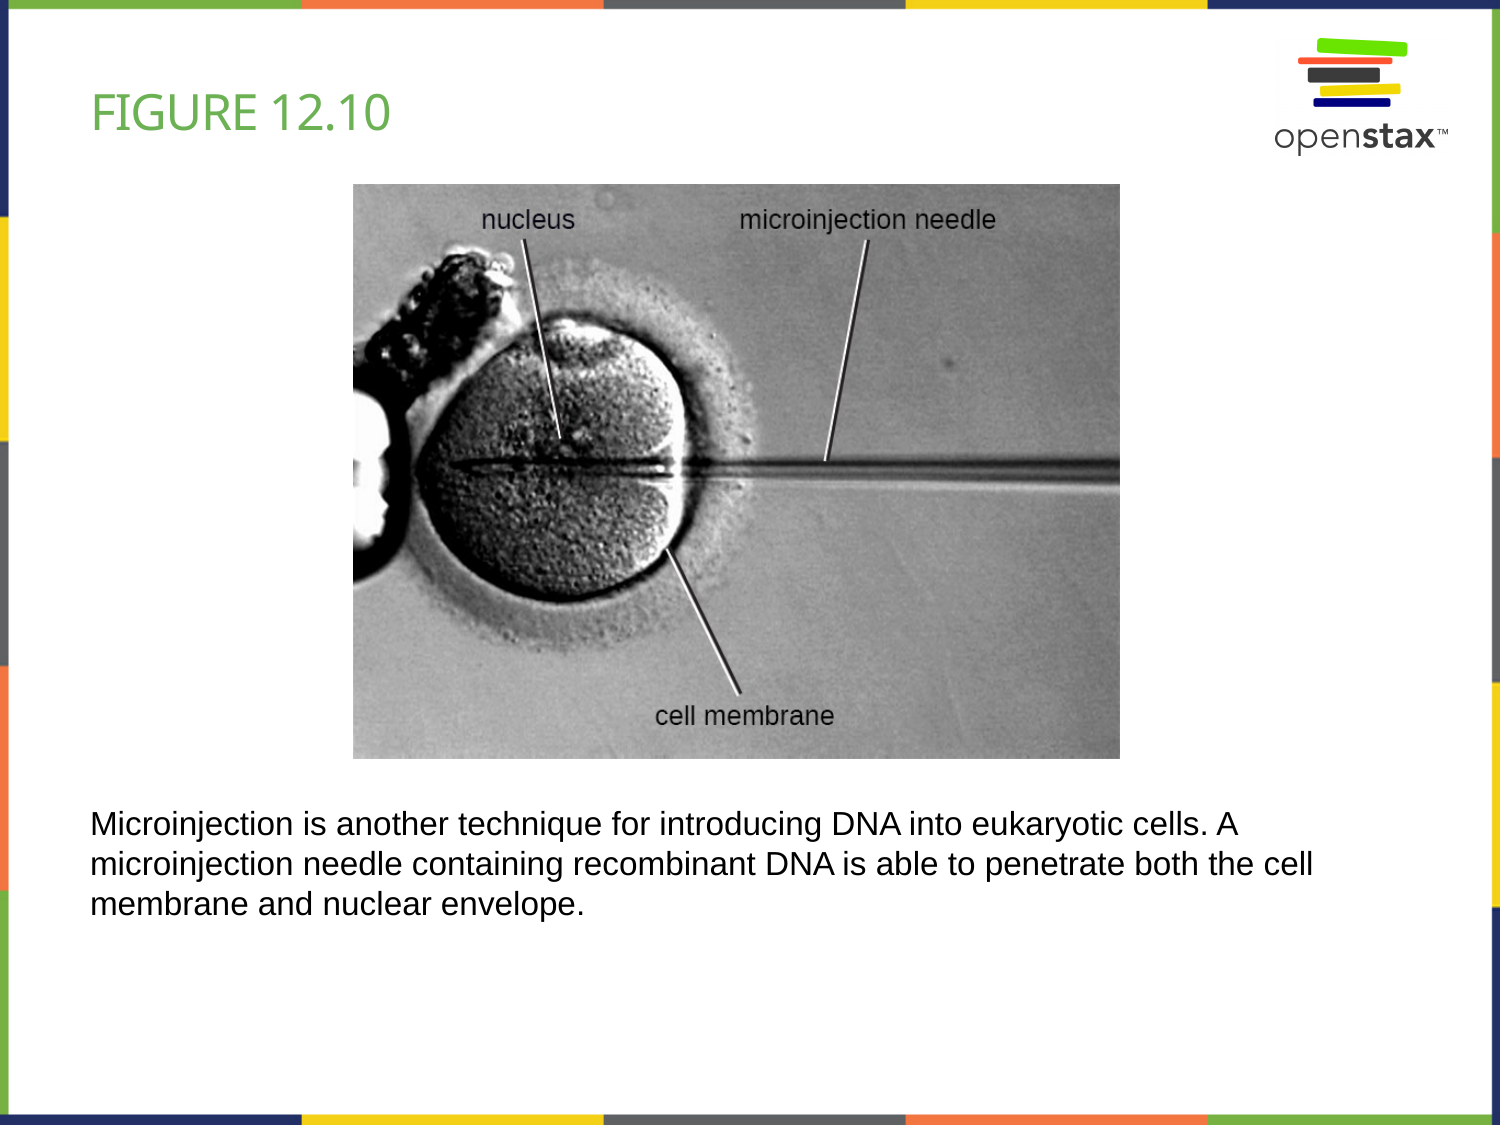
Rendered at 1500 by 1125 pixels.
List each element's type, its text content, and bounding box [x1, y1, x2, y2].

title Figure 12.10 [75, 39, 1274, 148]
list Microinjection is another technique for introducing DNA into eukaryotic cells. A microinjection needle containing recombinant DNA is able to penetrate both the cell membrane and nuclear envelope. [75, 794, 1398, 986]
picture [0, 0, 1500, 1125]
